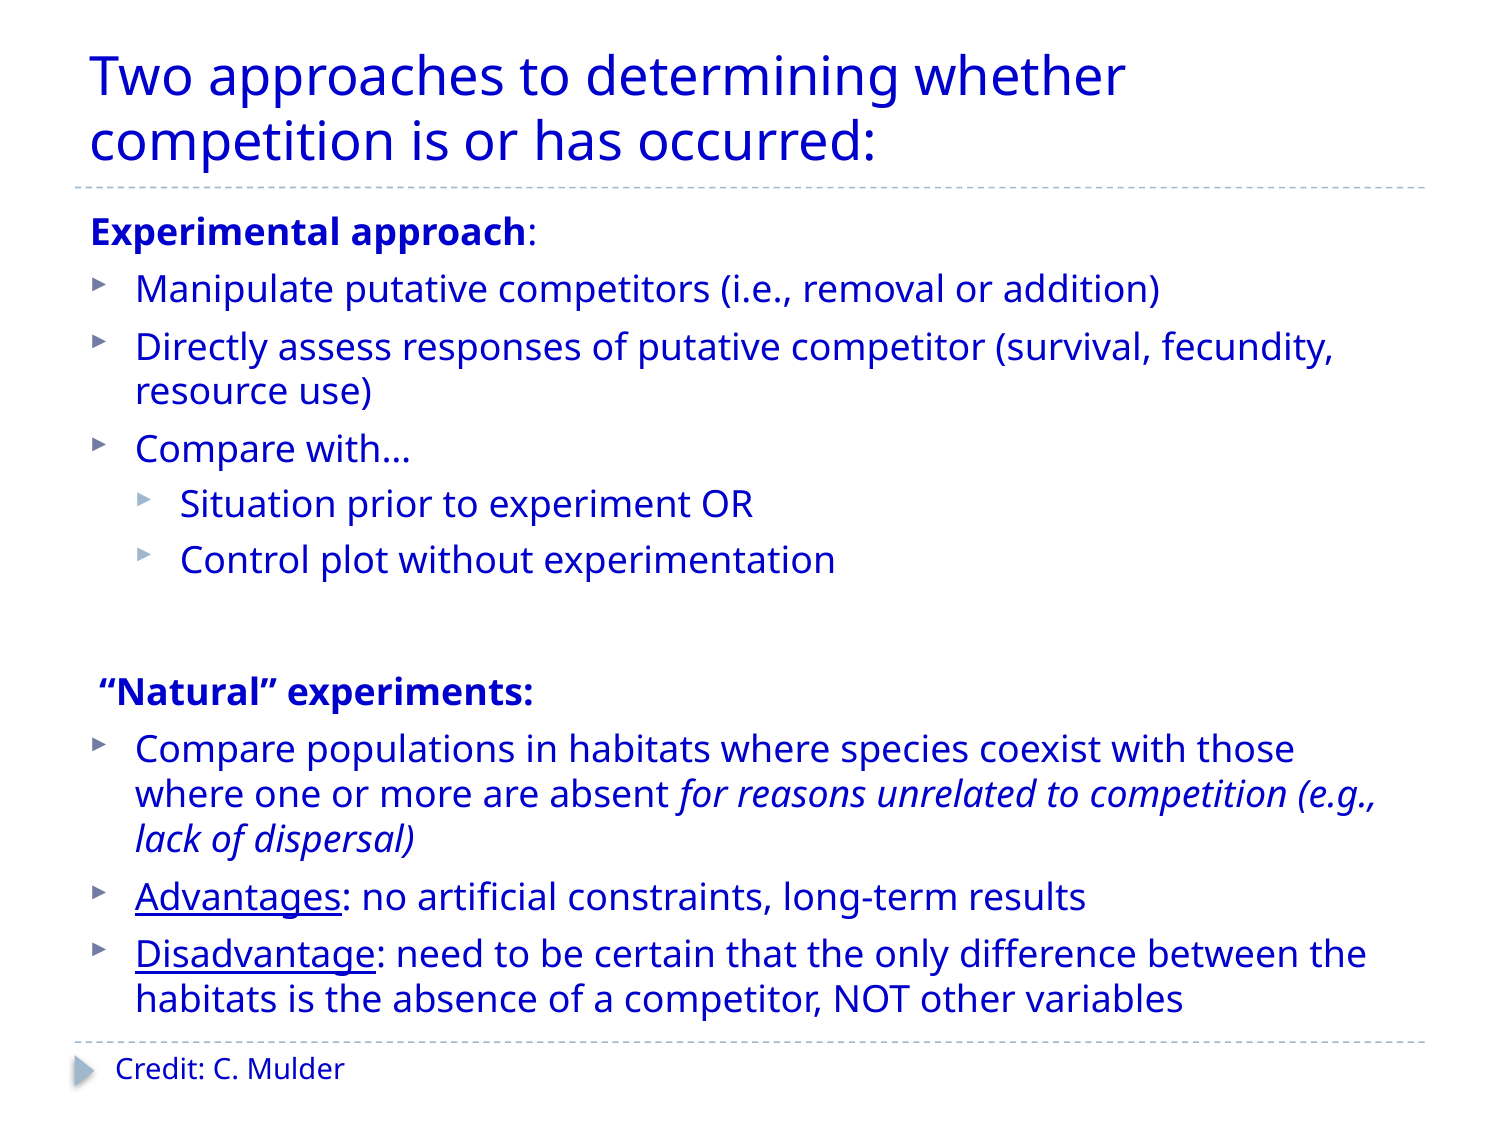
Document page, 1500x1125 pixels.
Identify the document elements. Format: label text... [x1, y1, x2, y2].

title Two approaches to determining whether competition is or has occurred: [75, 24, 1425, 188]
list Experimental approach: Manipulate putative competitors (i.e., removal or addition) Directly assess responses of putative competitor (survival, fecundity, resource use) Compare with… Situation prior to experiment OR Control plot without experimentation “Natural” experiments: Compare populations in habitats where species coexist with those where one or more are absent for reasons unrelated to competition (e.g., lack of dispersal) Advantages: no artificial constraints, long-term results Disadvantage: need to be certain that the only difference between the habitats is the absence of a competitor, NOT other variables [75, 200, 1425, 1006]
slide_number Credit: C. Mulder [100, 1042, 426, 1103]
